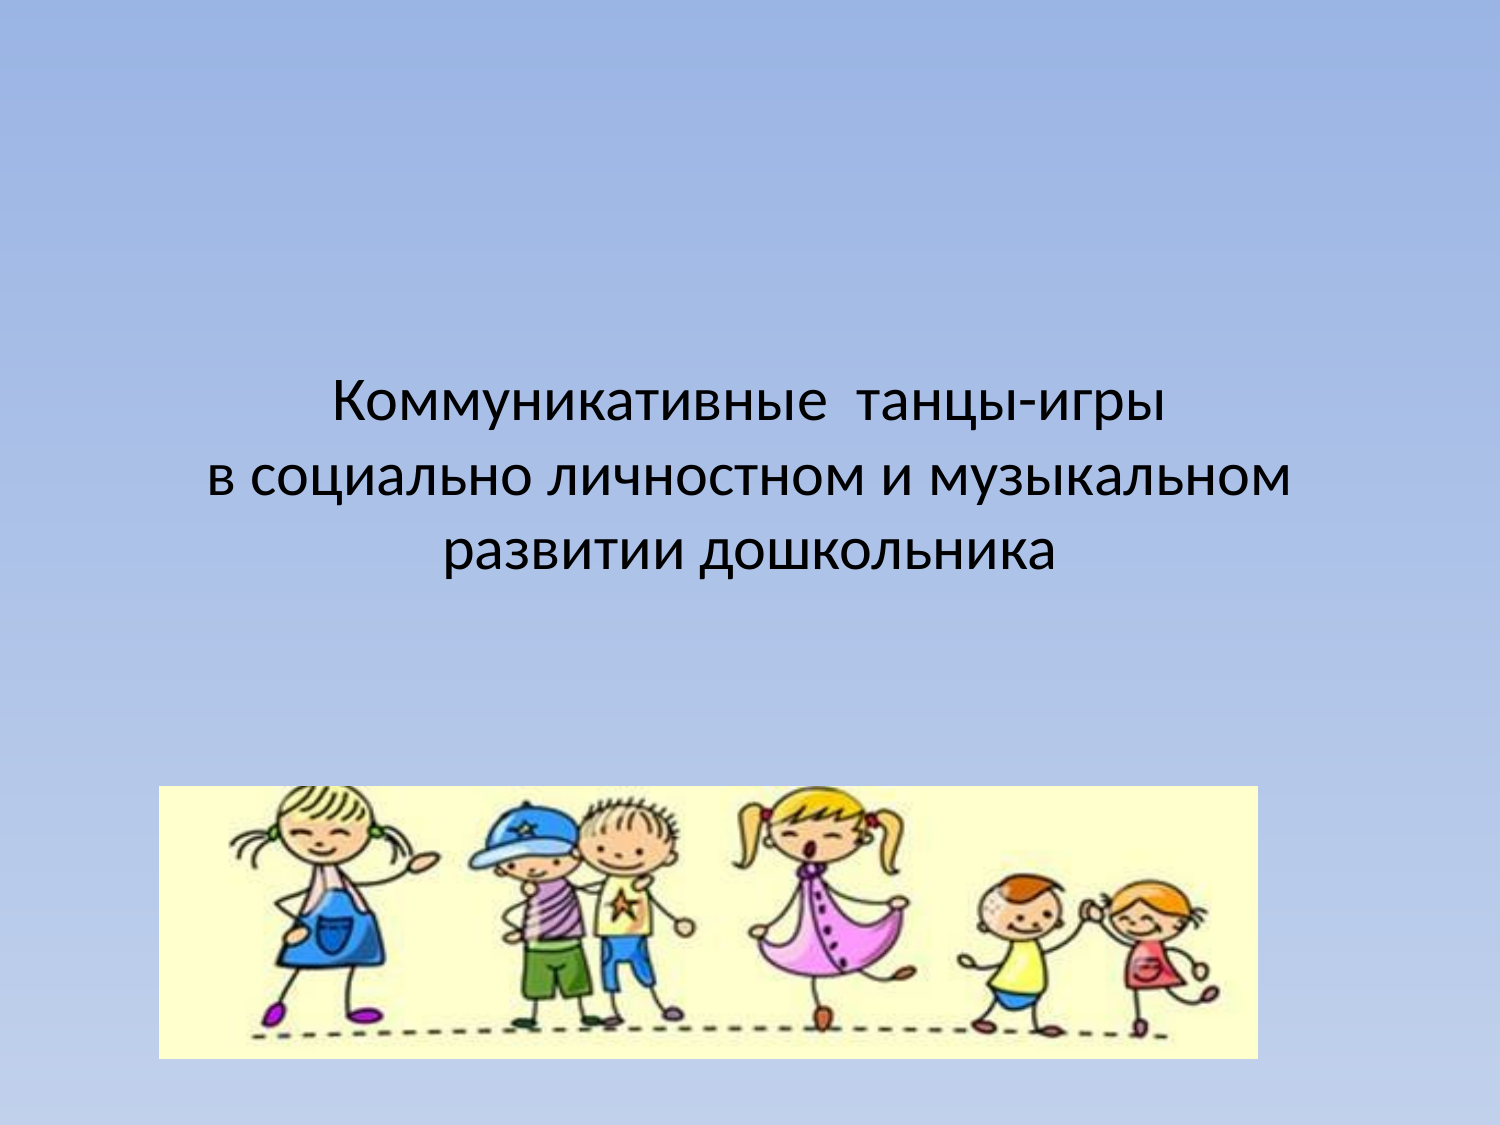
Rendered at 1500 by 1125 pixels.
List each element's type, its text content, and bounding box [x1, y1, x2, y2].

title Коммуникативные танцы-игры в социально личностном и музыкальном развитии дошкольника [112, 349, 1388, 591]
picture [159, 786, 1259, 1059]
